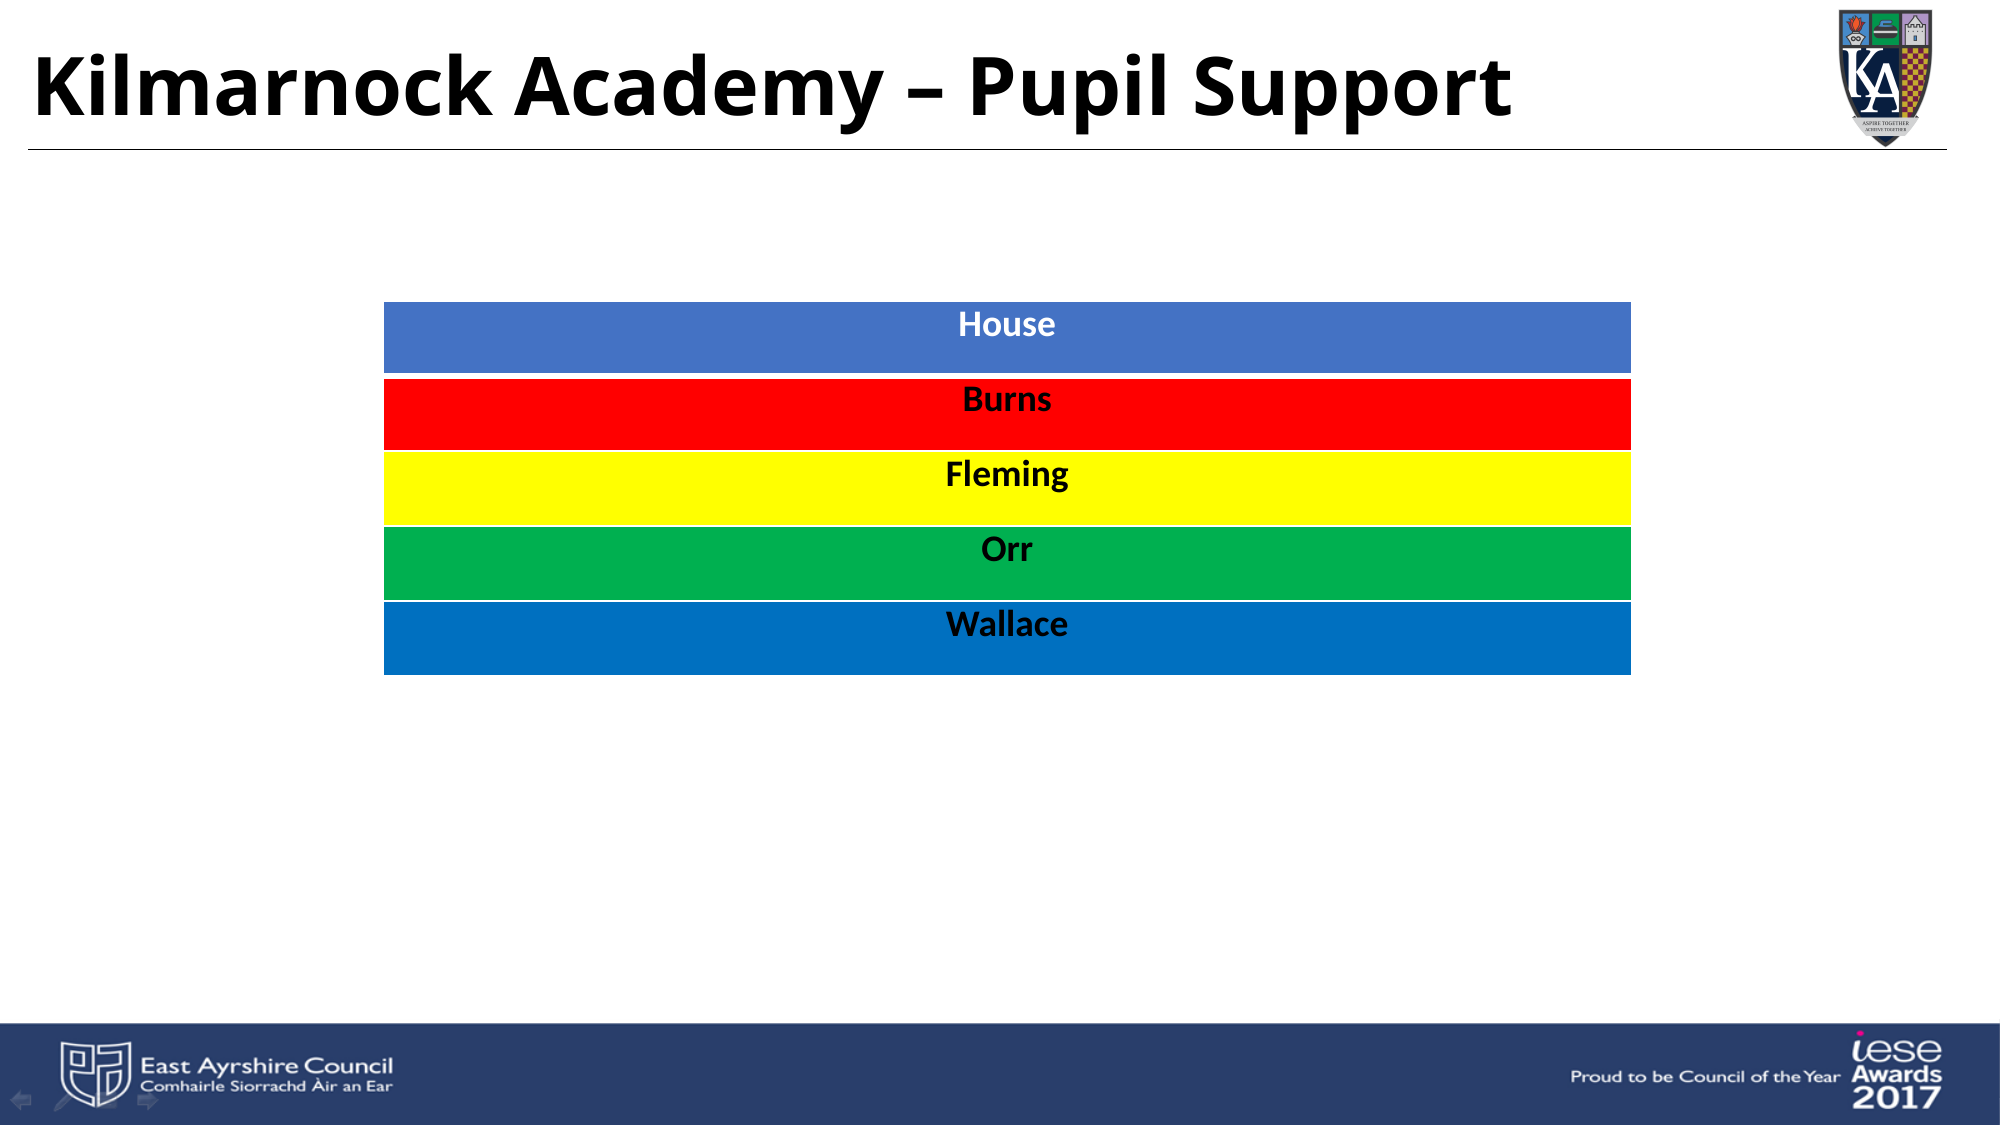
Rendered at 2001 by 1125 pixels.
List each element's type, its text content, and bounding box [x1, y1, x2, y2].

table_cell Fleming [384, 452, 1631, 525]
table_cell Burns [384, 379, 1631, 450]
text_box Kilmarnock Academy – Pupil Support [16, 27, 1571, 153]
table_cell Wallace [384, 602, 1631, 675]
picture [0, 1019, 2000, 1125]
table_cell Orr [384, 527, 1631, 600]
picture [1832, 0, 1939, 149]
table_header House [384, 302, 1631, 373]
